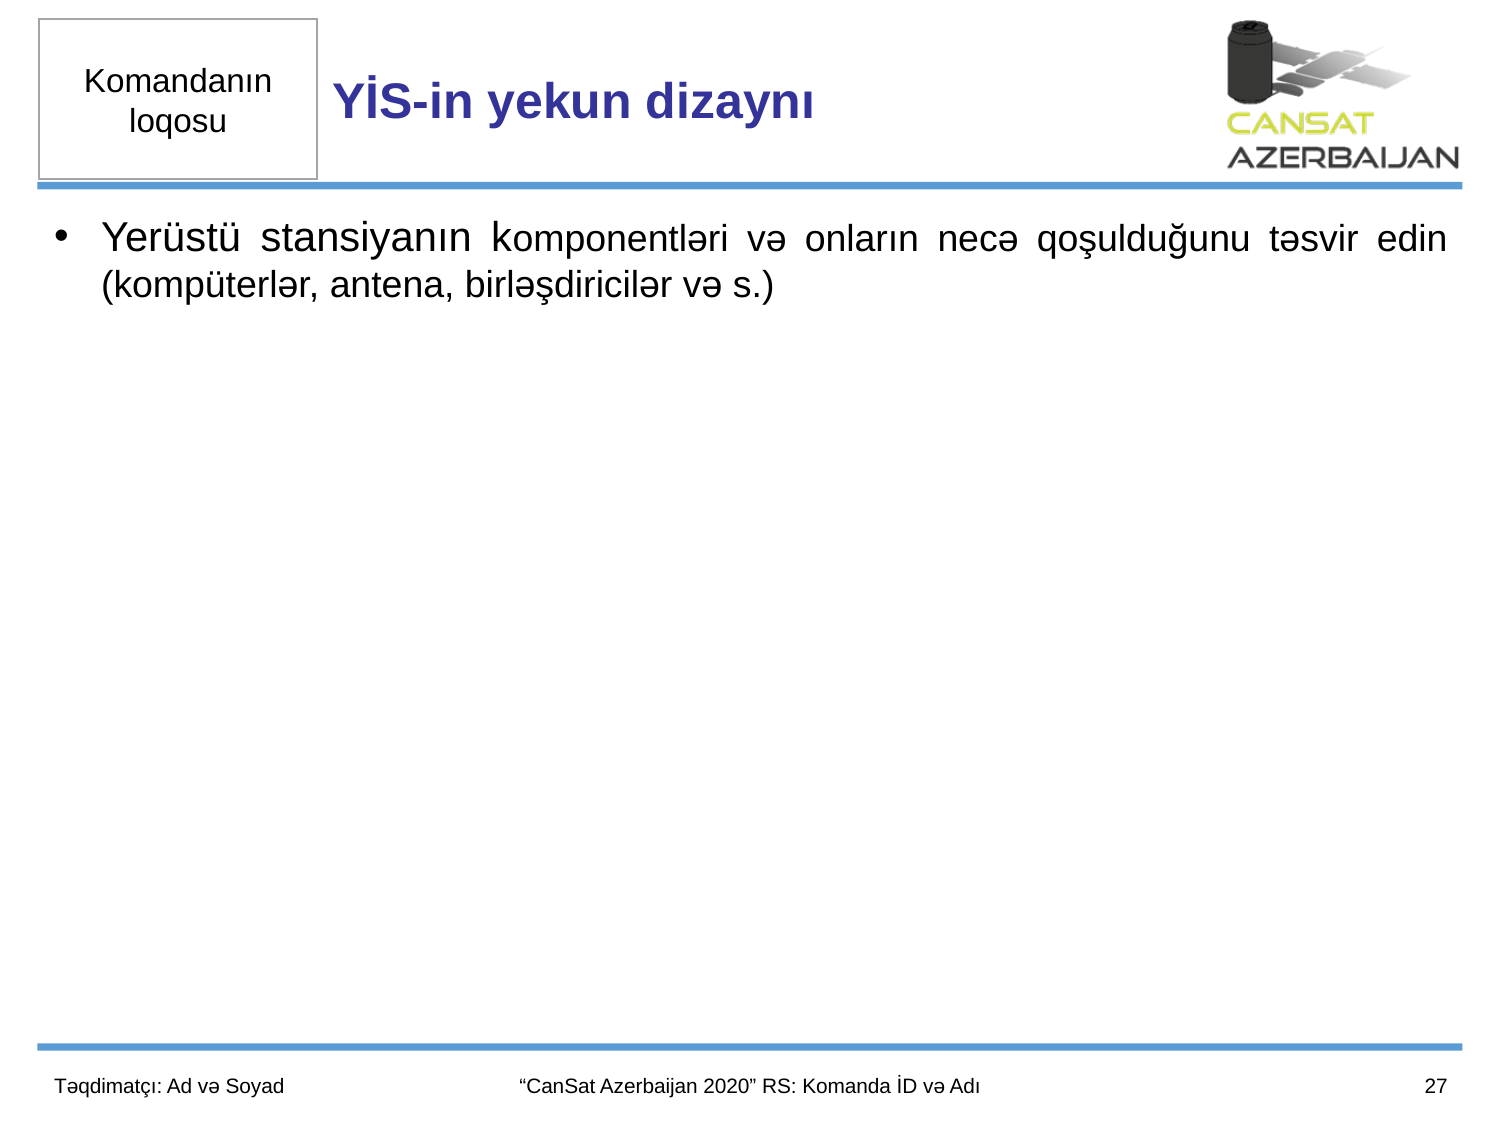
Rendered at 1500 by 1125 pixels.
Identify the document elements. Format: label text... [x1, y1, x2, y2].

slide_number Təqdimatçı: Ad və Soyad [39, 1055, 398, 1115]
picture [1217, 5, 1463, 178]
text_box Yerüstü stansiyanın komponentləri və onların necə qoşulduğunu təsvir edin (kompüterlər, antena, birləşdiricilər və s.) [39, 202, 1463, 1025]
slide_number 27 [1312, 1055, 1463, 1115]
text_box YİS-in yekun dizaynı [317, 19, 1218, 178]
footer “CanSat Azerbaijan 2020” RS: Komanda İD və Adı [398, 1055, 1103, 1115]
